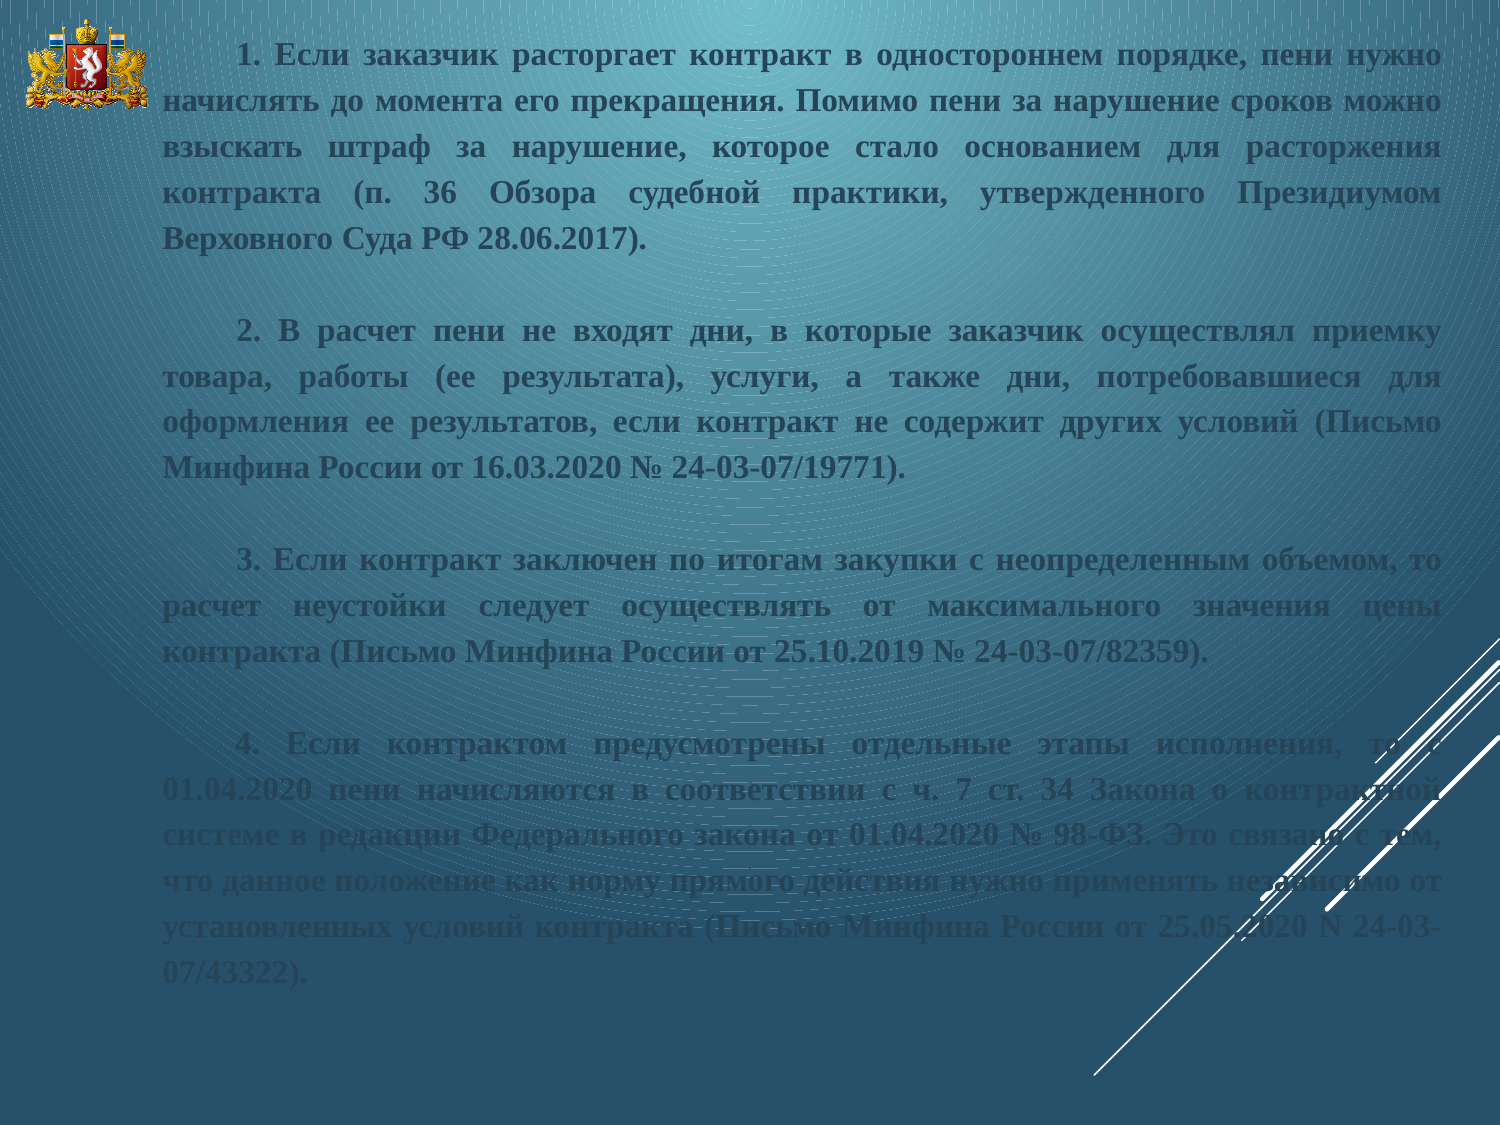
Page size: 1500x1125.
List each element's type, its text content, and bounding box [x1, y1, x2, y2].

text_box 1. Если заказчик расторгает контракт в одностороннем порядке, пени нужно начислять до момента его прекращения. Помимо пени за нарушение сроков можно взыскать штраф за нарушение, которое стало основанием для расторжения контракта (п. 36 Обзора судебной практики, утвержденного Президиумом Верховного Суда РФ 28.06.2017). 2. В расчет пени не входят дни, в которые заказчик осуществлял приемку товара, работы (ее результата), услуги, а также дни, потребовавшиеся для оформления ее результатов, если контракт не содержит других условий (Письмо Минфина России от 16.03.2020 № 24-03-07/19771). 3. Если контракт заключен по итогам закупки с неопределенным объемом, то расчет неустойки следует осуществлять от максимального значения цены контракта (Письмо Минфина России от 25.10.2019 № 24-03-07/82359). 4. Если контрактом предусмотрены отдельные этапы исполнения, то с 01.04.2020 пени начисляются в соответствии с ч. 7 ст. 34 Закона о контрактной системе в редакции Федерального закона от 01.04.2020 № 98-ФЗ. Это связано с тем, что данное положение как норму прямого действия нужно применять независимо от установленных условий контракта (Письмо Минфина России от 25.05.2020 N 24-03-07/43322). [147, 19, 1459, 1024]
picture [25, 18, 148, 109]
